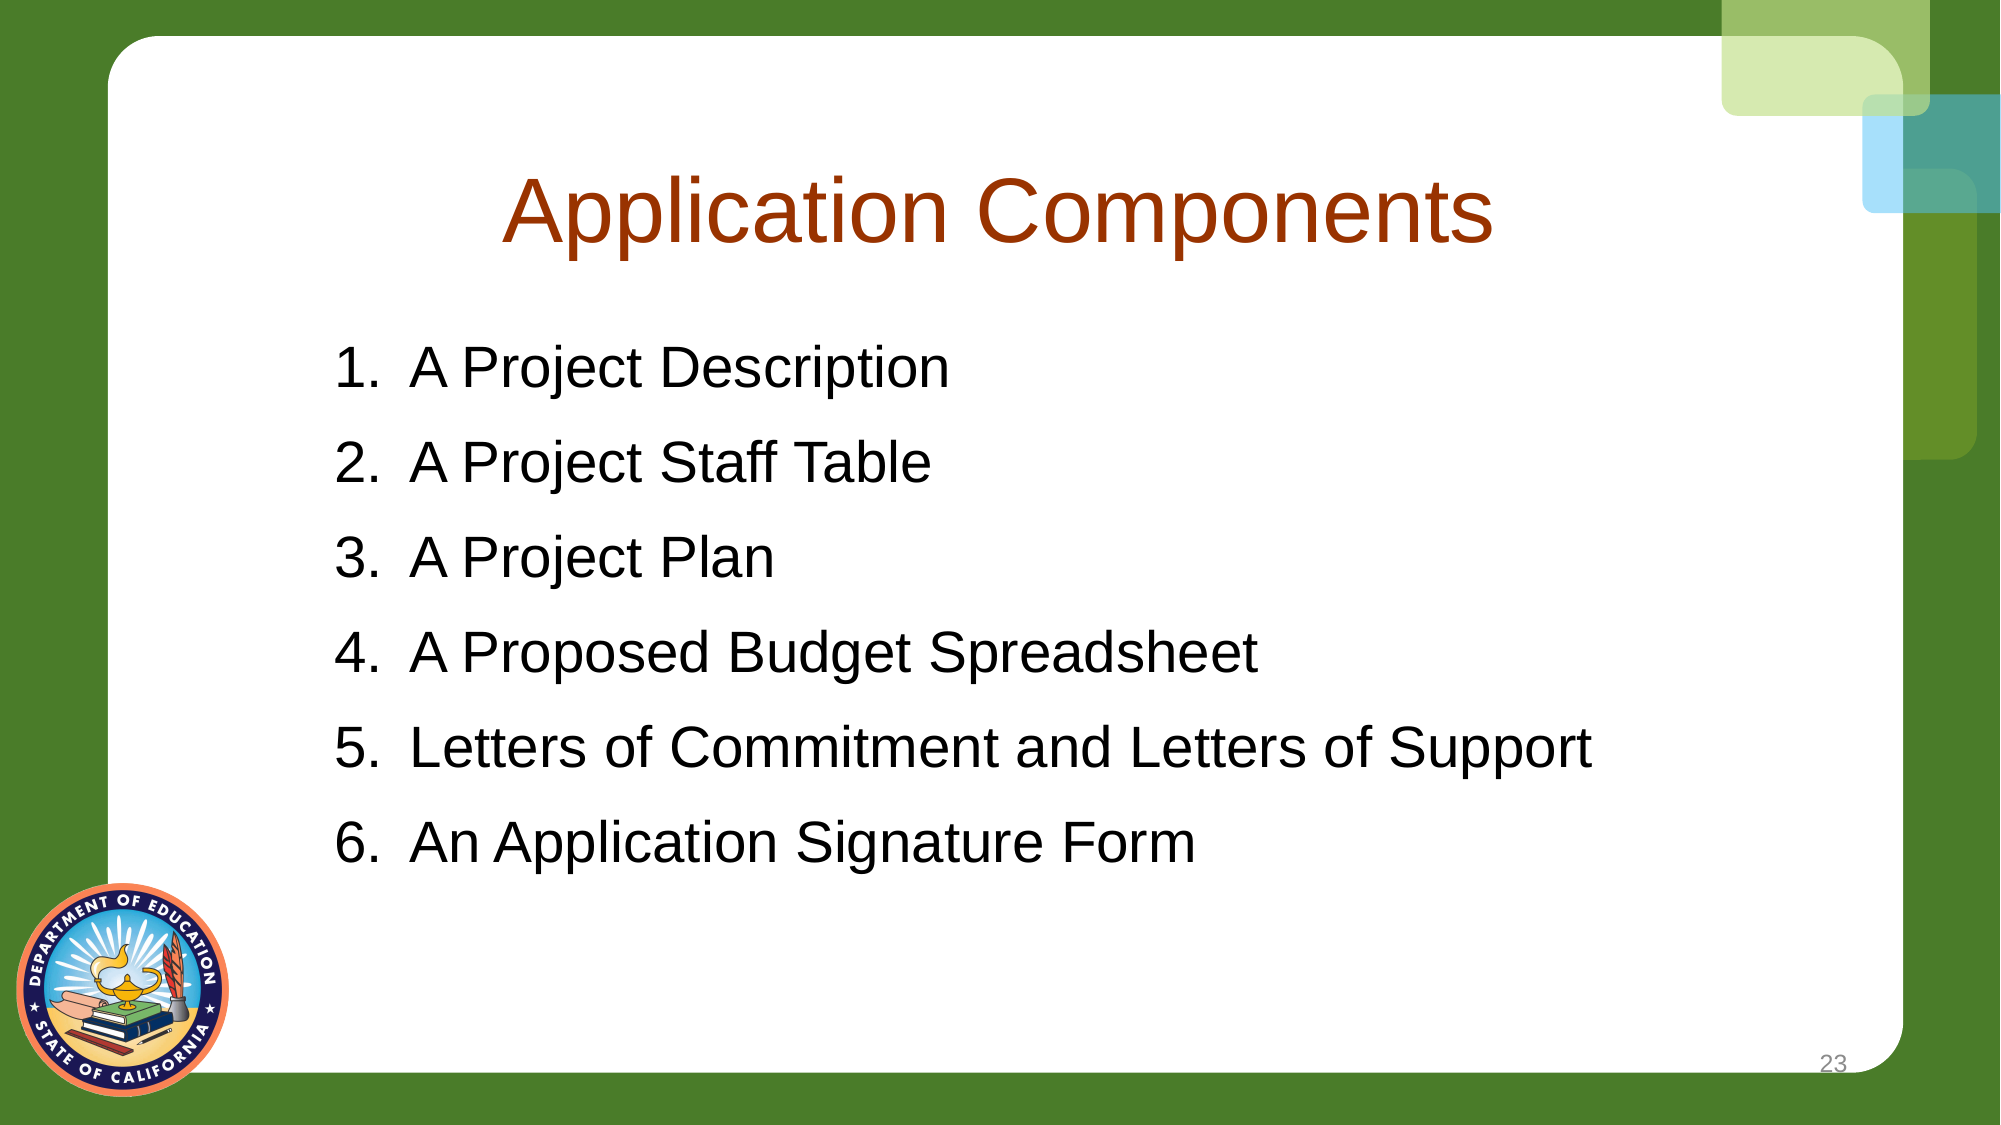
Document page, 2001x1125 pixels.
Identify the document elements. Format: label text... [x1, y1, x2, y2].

picture [16, 883, 229, 1097]
slide_number 23 [1412, 1032, 1863, 1093]
list A Project Description A Project Staff Table A Project Plan A Proposed Budget Spreadsheet Letters of Commitment and Letters of Support An Application Signature Form [244, 321, 1877, 942]
title Application Components [222, 104, 1778, 322]
